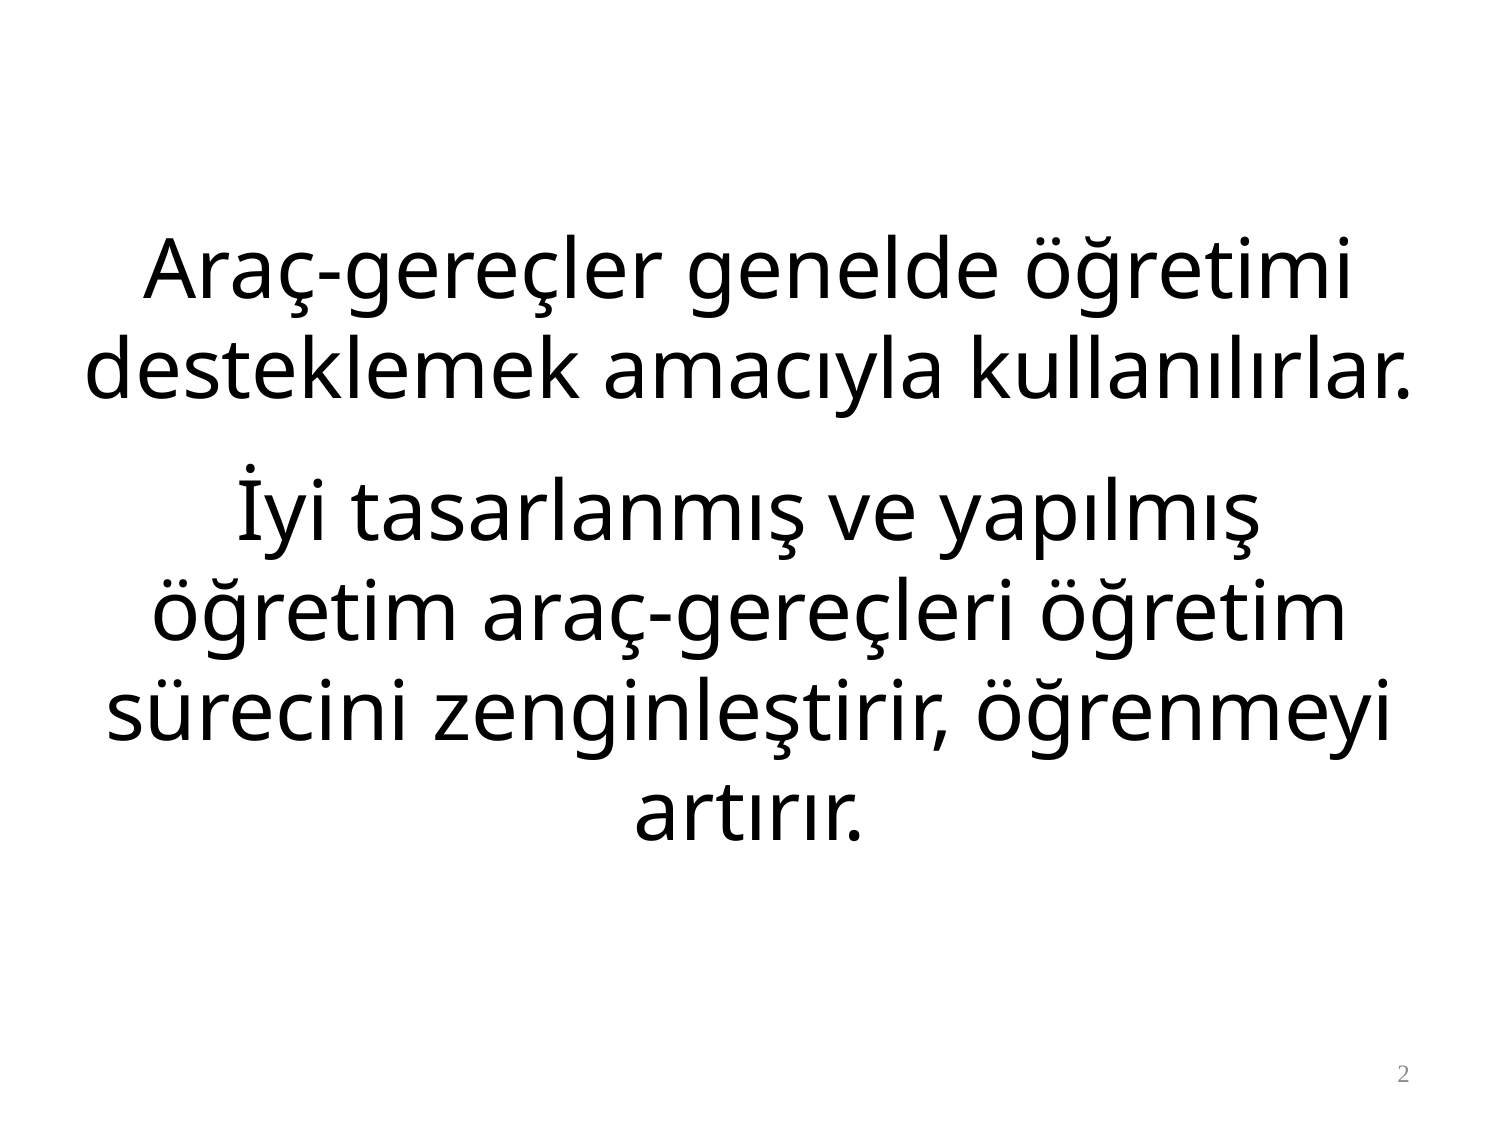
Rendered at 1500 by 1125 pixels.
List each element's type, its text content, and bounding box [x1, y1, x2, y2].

text_box Araç-gereçler genelde öğretimi desteklemek amacıyla kullanılırlar. İyi tasarlanmış ve yapılmış öğretim araç-gereçleri öğretim sürecini zenginleştirir, öğrenmeyi artırır. [64, 208, 1436, 865]
slide_number 2 [1074, 1042, 1425, 1103]
